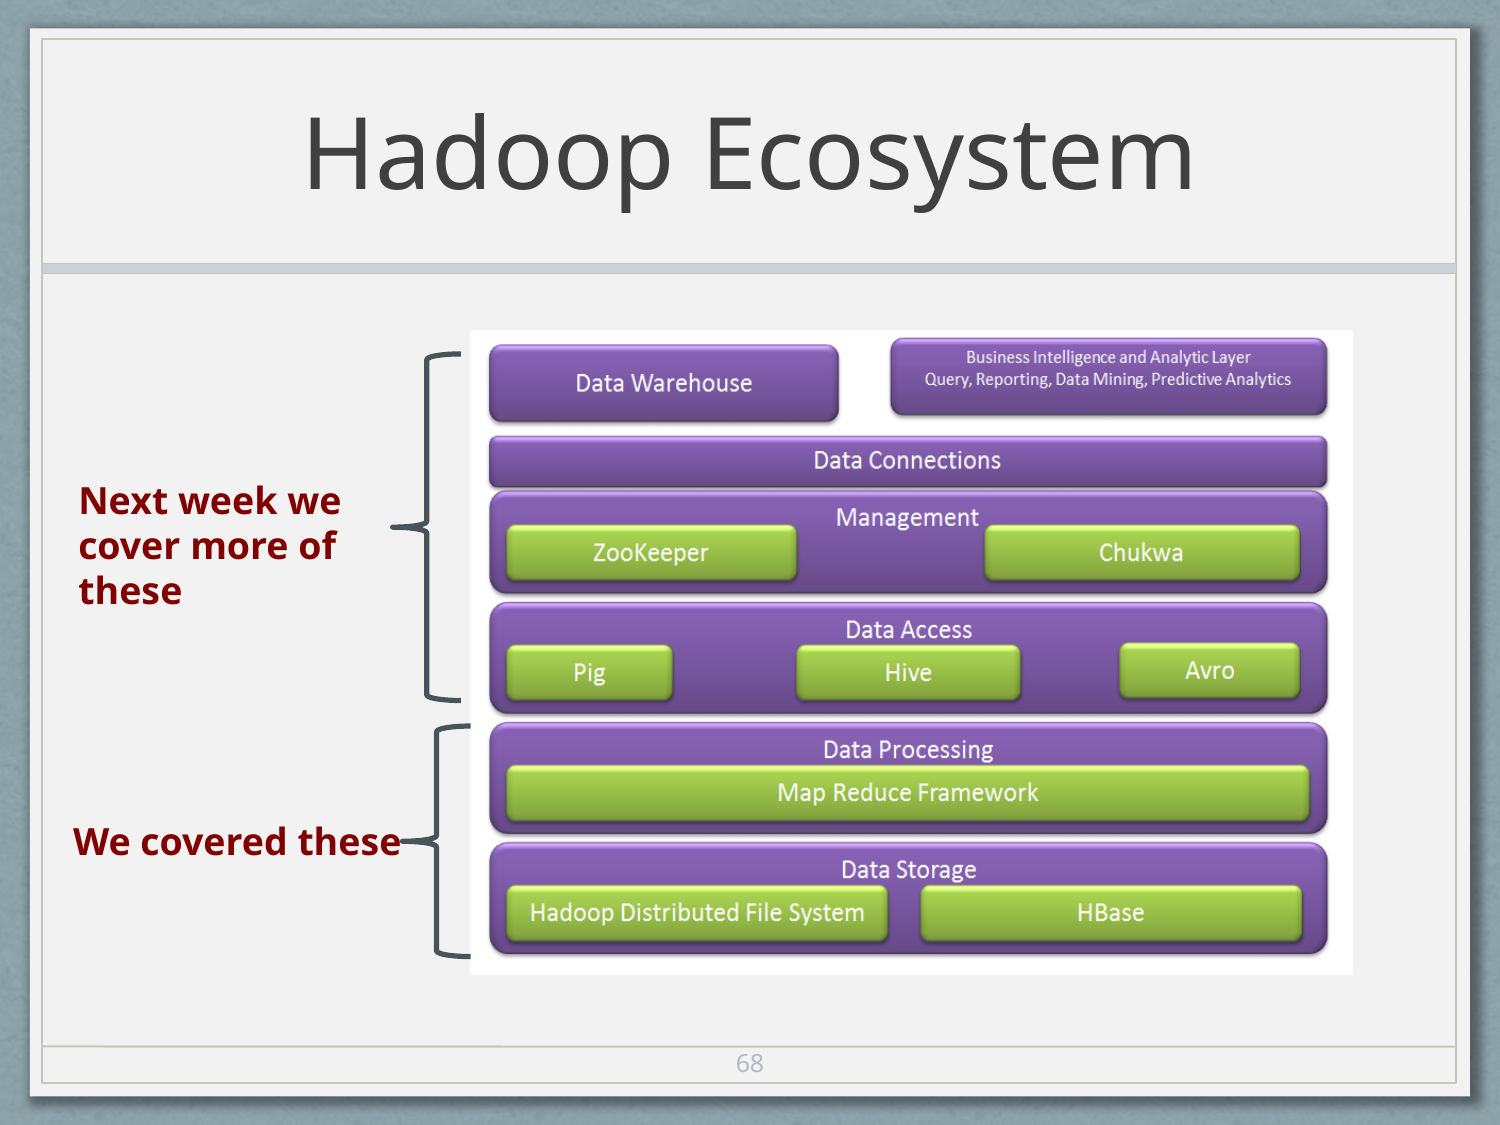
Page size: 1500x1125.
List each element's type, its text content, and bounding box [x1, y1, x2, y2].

slide_number 68 [687, 1042, 813, 1088]
text_box [424, 620, 461, 704]
text_box [424, 351, 461, 469]
picture [470, 330, 1354, 976]
text_box [417, 723, 463, 960]
text_box Next week we cover more of these [63, 469, 461, 620]
title Hadoop Ecosystem [147, 40, 1353, 260]
text_box We covered these [58, 811, 417, 871]
